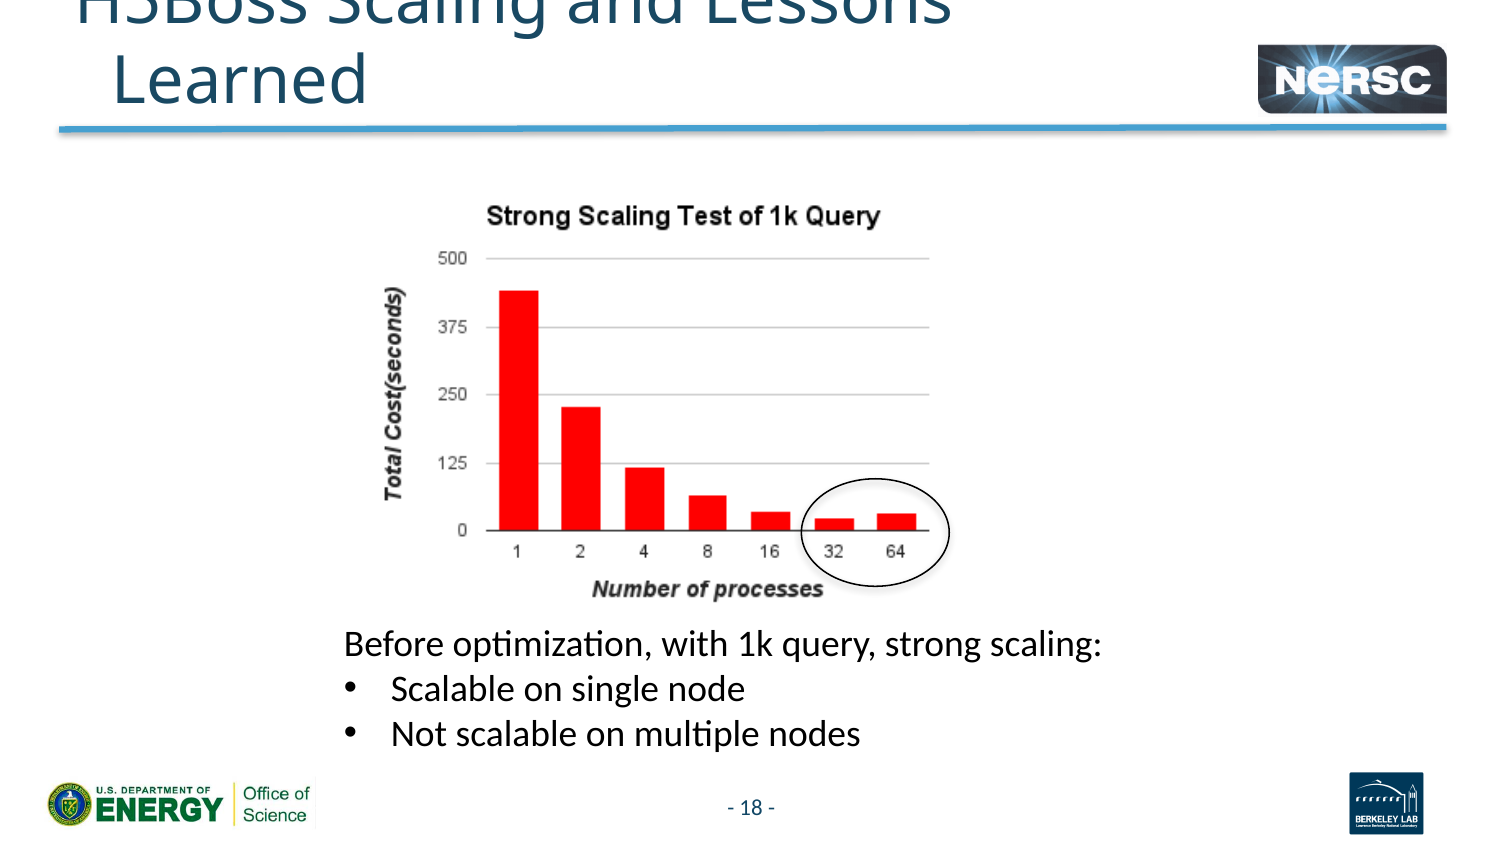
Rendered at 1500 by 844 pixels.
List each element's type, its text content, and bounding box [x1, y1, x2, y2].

picture [1258, 43, 1447, 117]
text_box Before optimization, with 1k query, strong scaling: Scalable on single node Not scalable on multiple nodes [329, 611, 1148, 762]
picture [349, 173, 1067, 617]
slide_number - 18 - [675, 783, 828, 829]
title H5Boss Scaling and Lessons Learned [59, 22, 1178, 117]
picture [1349, 772, 1424, 835]
picture [40, 772, 316, 835]
